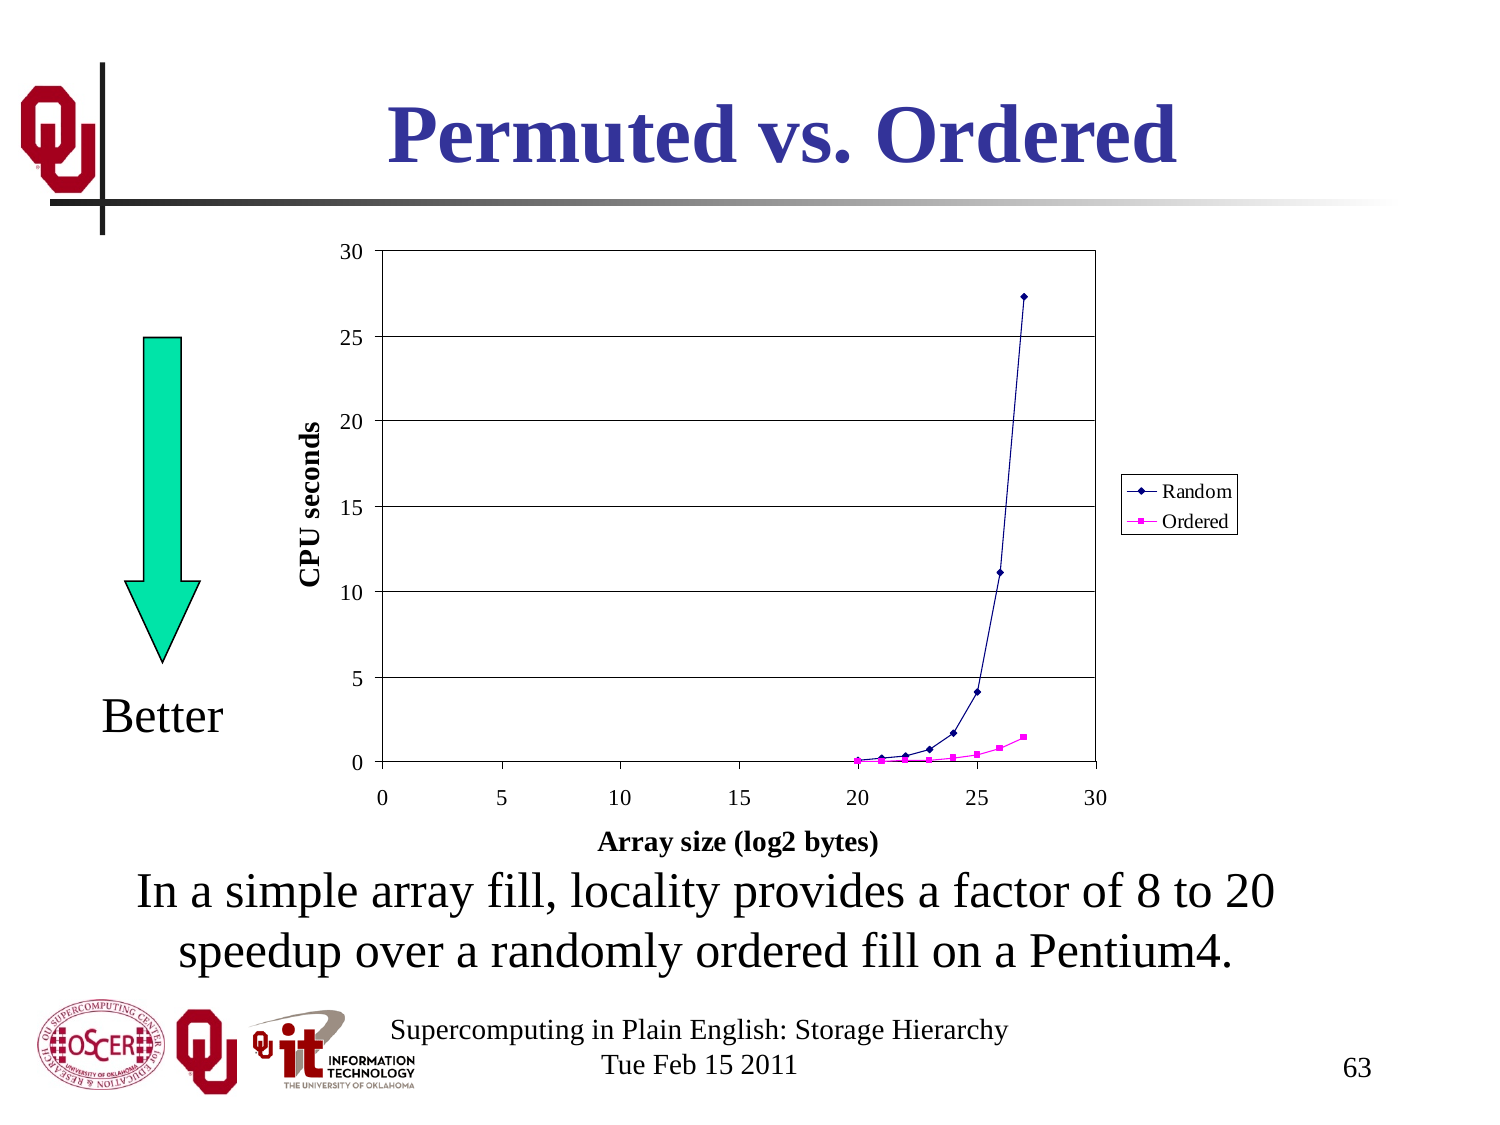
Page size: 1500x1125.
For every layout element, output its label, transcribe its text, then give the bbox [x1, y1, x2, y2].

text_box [162, 162, 1438, 926]
picture [174, 999, 425, 1099]
text_box In a simple array fill, locality provides a factor of 8 to 20 speedup over a randomly ordered fill on a Pentium4. [62, 849, 1350, 985]
picture [18, 83, 97, 196]
footer Supercomputing in Plain English: Storage Hierarchy Tue Feb 15 2011 [262, 1012, 1138, 1088]
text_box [74, 337, 251, 751]
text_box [263, 211, 1255, 890]
title Permuted vs. Ordered [124, 74, 1442, 187]
slide_number 63 [1174, 1015, 1388, 1091]
picture [37, 999, 165, 1090]
